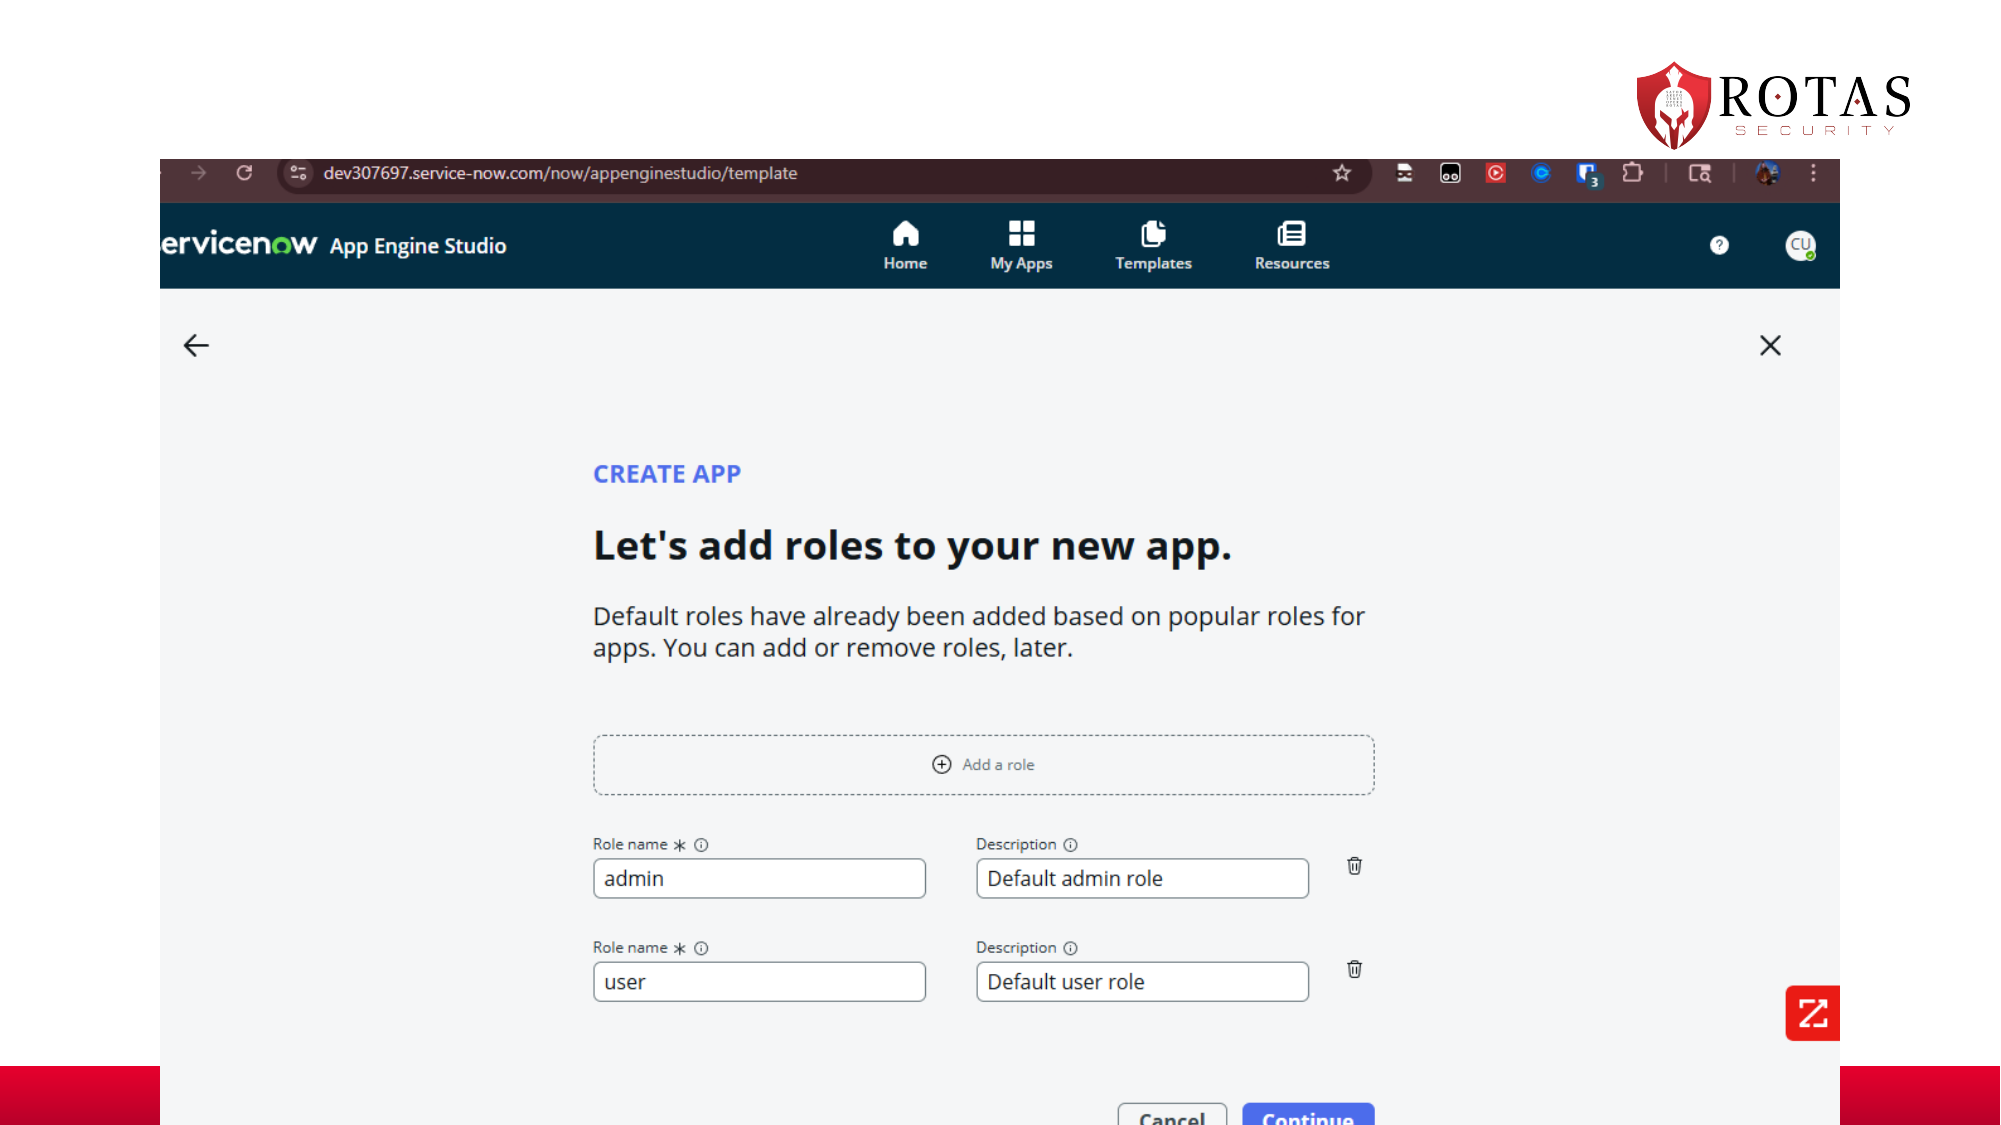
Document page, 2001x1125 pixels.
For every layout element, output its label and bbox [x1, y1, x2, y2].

picture [894, 221, 918, 245]
picture [358, 242, 367, 258]
picture [1142, 221, 1165, 247]
picture [885, 258, 927, 268]
picture [1016, 258, 1052, 272]
picture [991, 258, 1013, 272]
picture [330, 239, 343, 253]
picture [1637, 61, 1910, 150]
picture [1024, 221, 1034, 232]
picture [1710, 236, 1729, 254]
picture [1126, 258, 1192, 272]
picture [1116, 258, 1125, 268]
picture [160, 230, 251, 254]
picture [1786, 231, 1816, 261]
picture [160, 159, 1840, 203]
picture [254, 237, 318, 254]
picture [1024, 235, 1034, 245]
picture [446, 239, 475, 253]
picture [478, 237, 506, 253]
picture [376, 239, 396, 253]
picture [160, 289, 1840, 1125]
picture [1278, 221, 1305, 245]
picture [397, 242, 439, 258]
picture [1010, 221, 1020, 232]
picture [1010, 235, 1020, 245]
picture [1255, 258, 1329, 268]
picture [346, 242, 355, 258]
